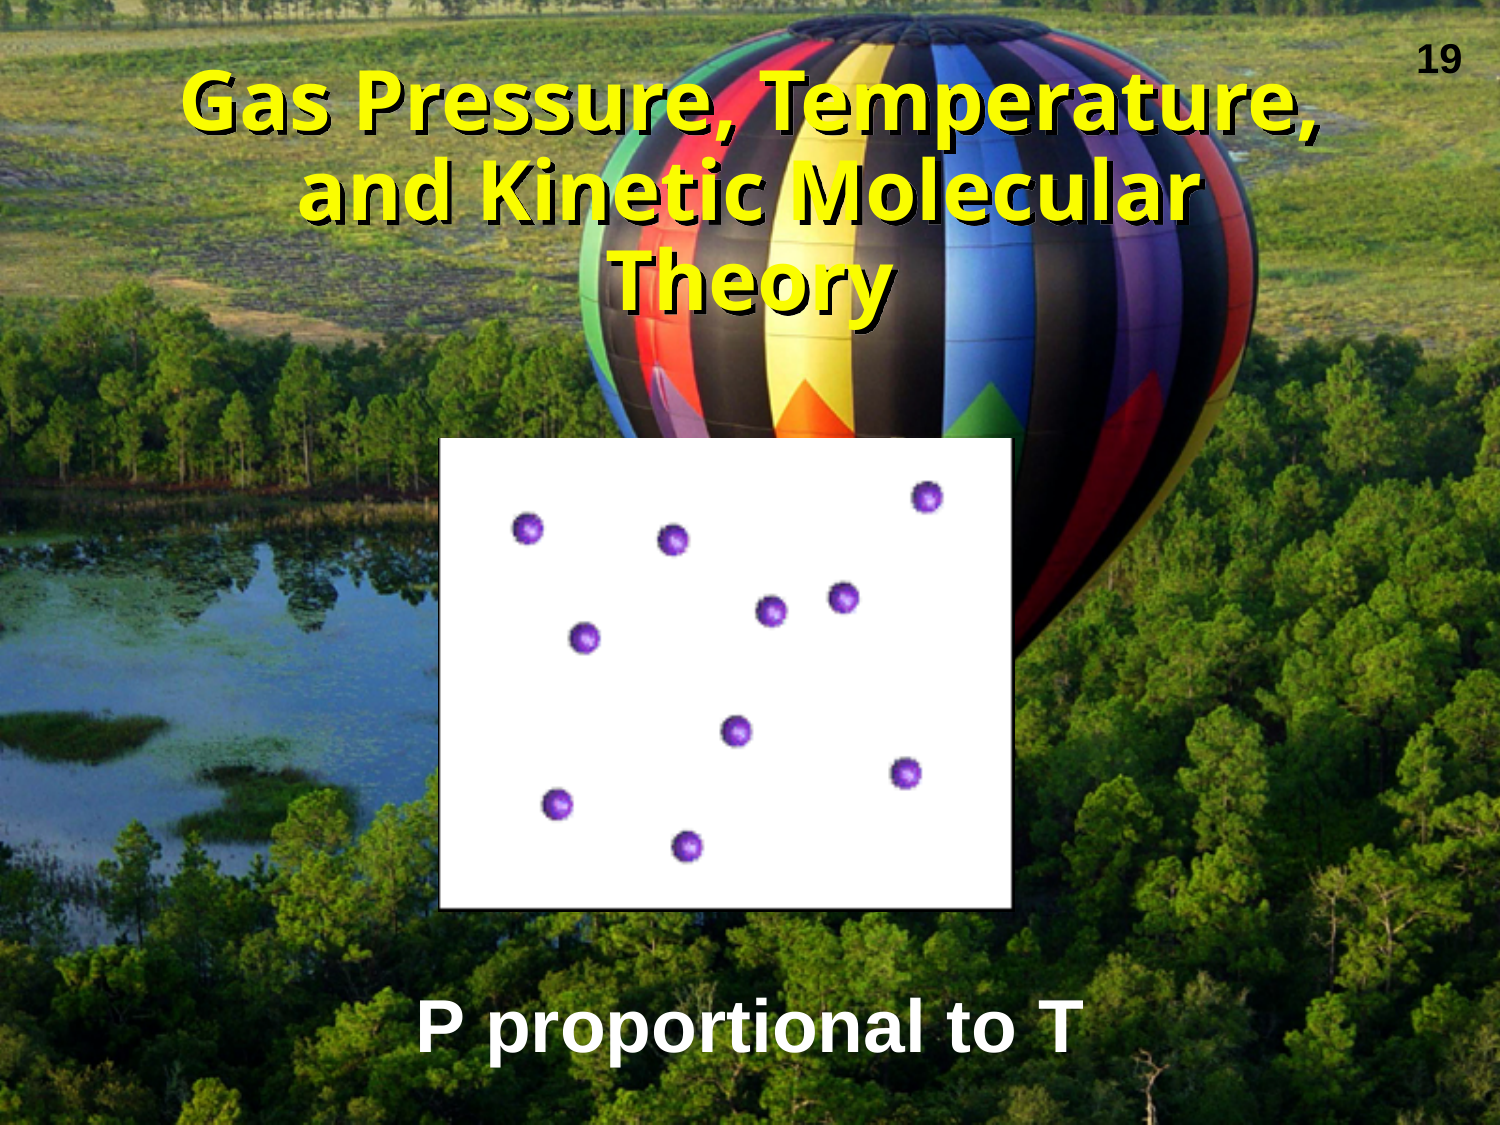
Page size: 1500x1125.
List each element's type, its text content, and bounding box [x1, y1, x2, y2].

text_box P proportional to T [401, 969, 1100, 1075]
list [437, 437, 1016, 913]
picture [0, 0, 1500, 1125]
title Gas Pressure, Temperature, and Kinetic Molecular Theory [162, 99, 1338, 288]
